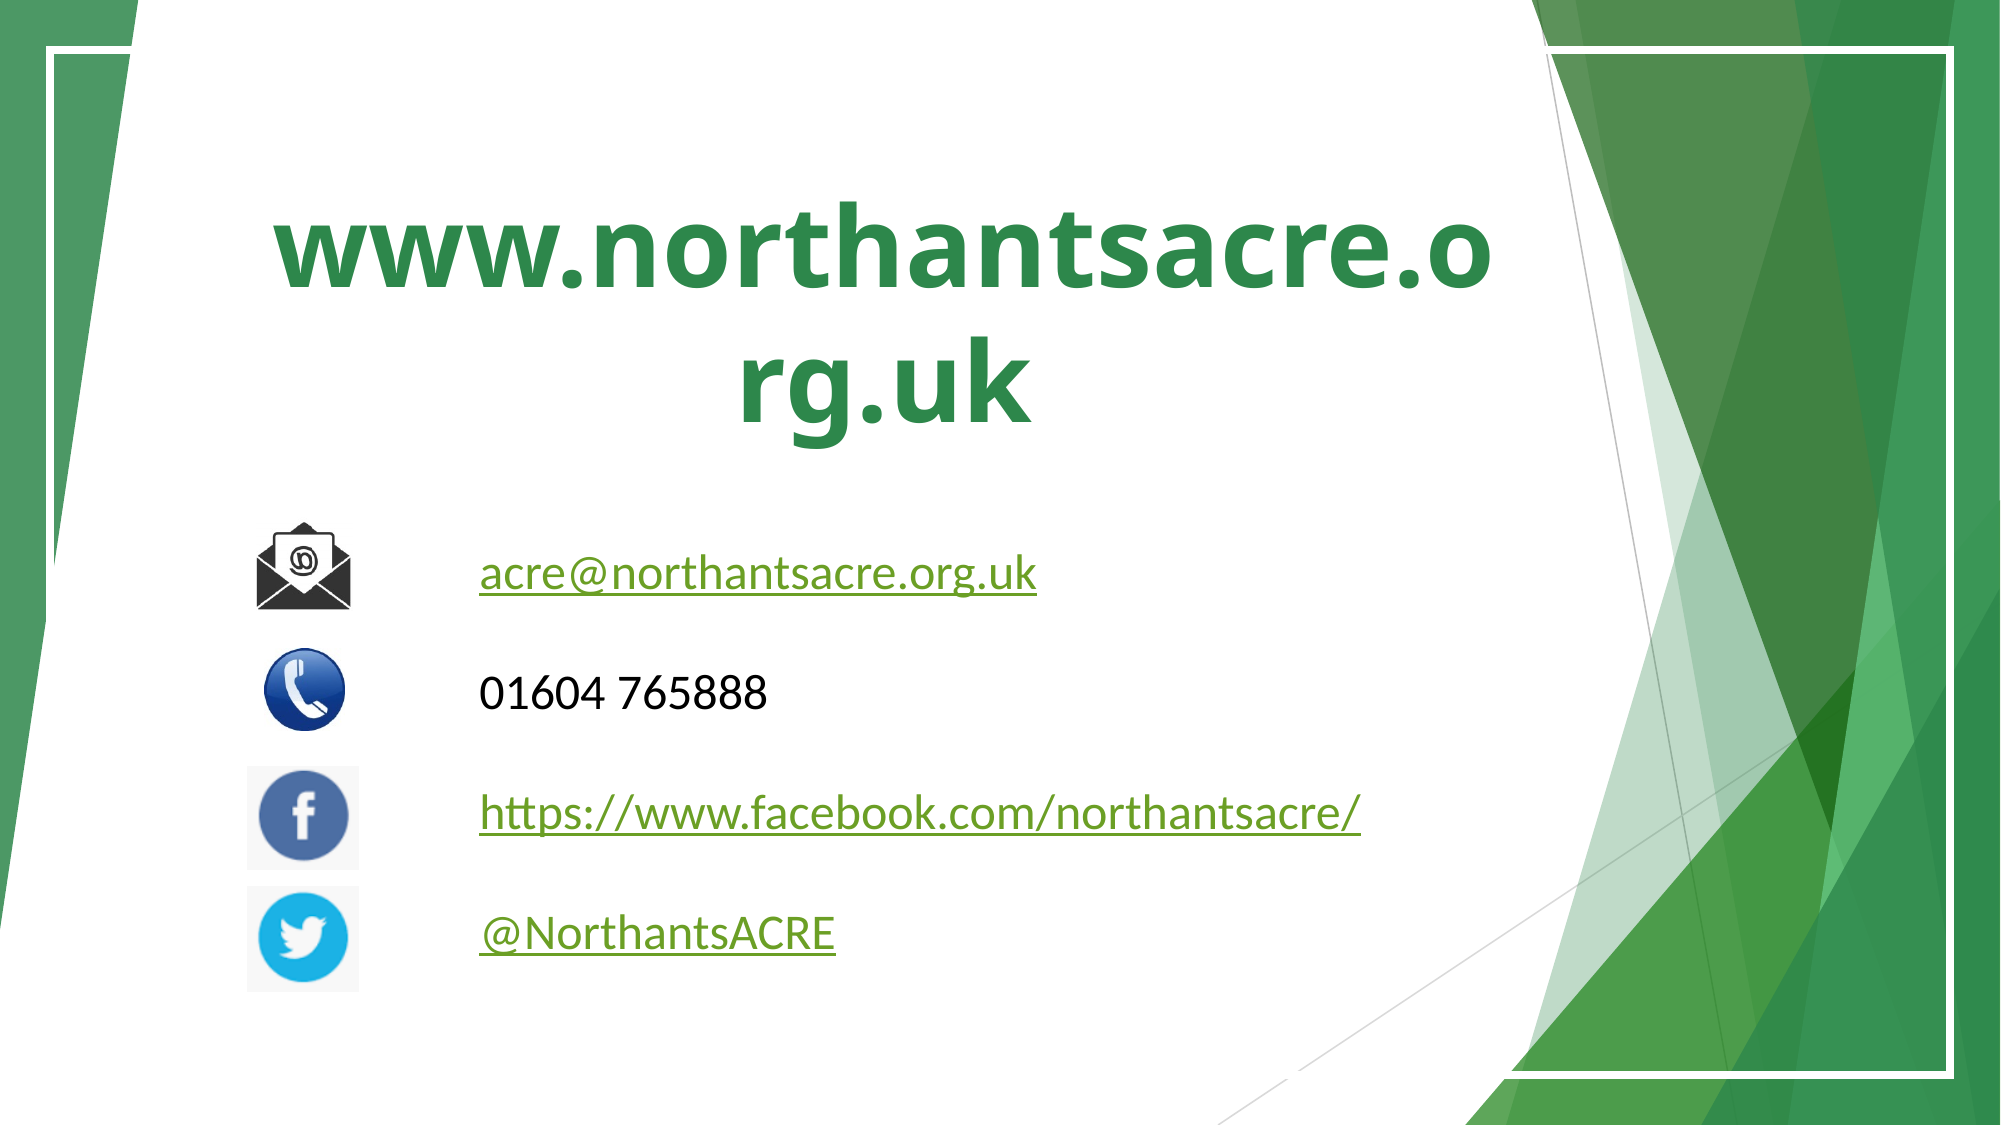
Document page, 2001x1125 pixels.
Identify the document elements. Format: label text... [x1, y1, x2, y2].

text_box acre@northantsacre.org.uk 01604 765888 https://www.facebook.com/northantsacre/ @NorthantsACRE [464, 532, 1439, 1012]
picture [255, 517, 353, 614]
picture [264, 648, 345, 731]
picture [247, 886, 359, 992]
picture [247, 766, 359, 870]
title www.northantsacre.org.uk [247, 274, 1522, 588]
